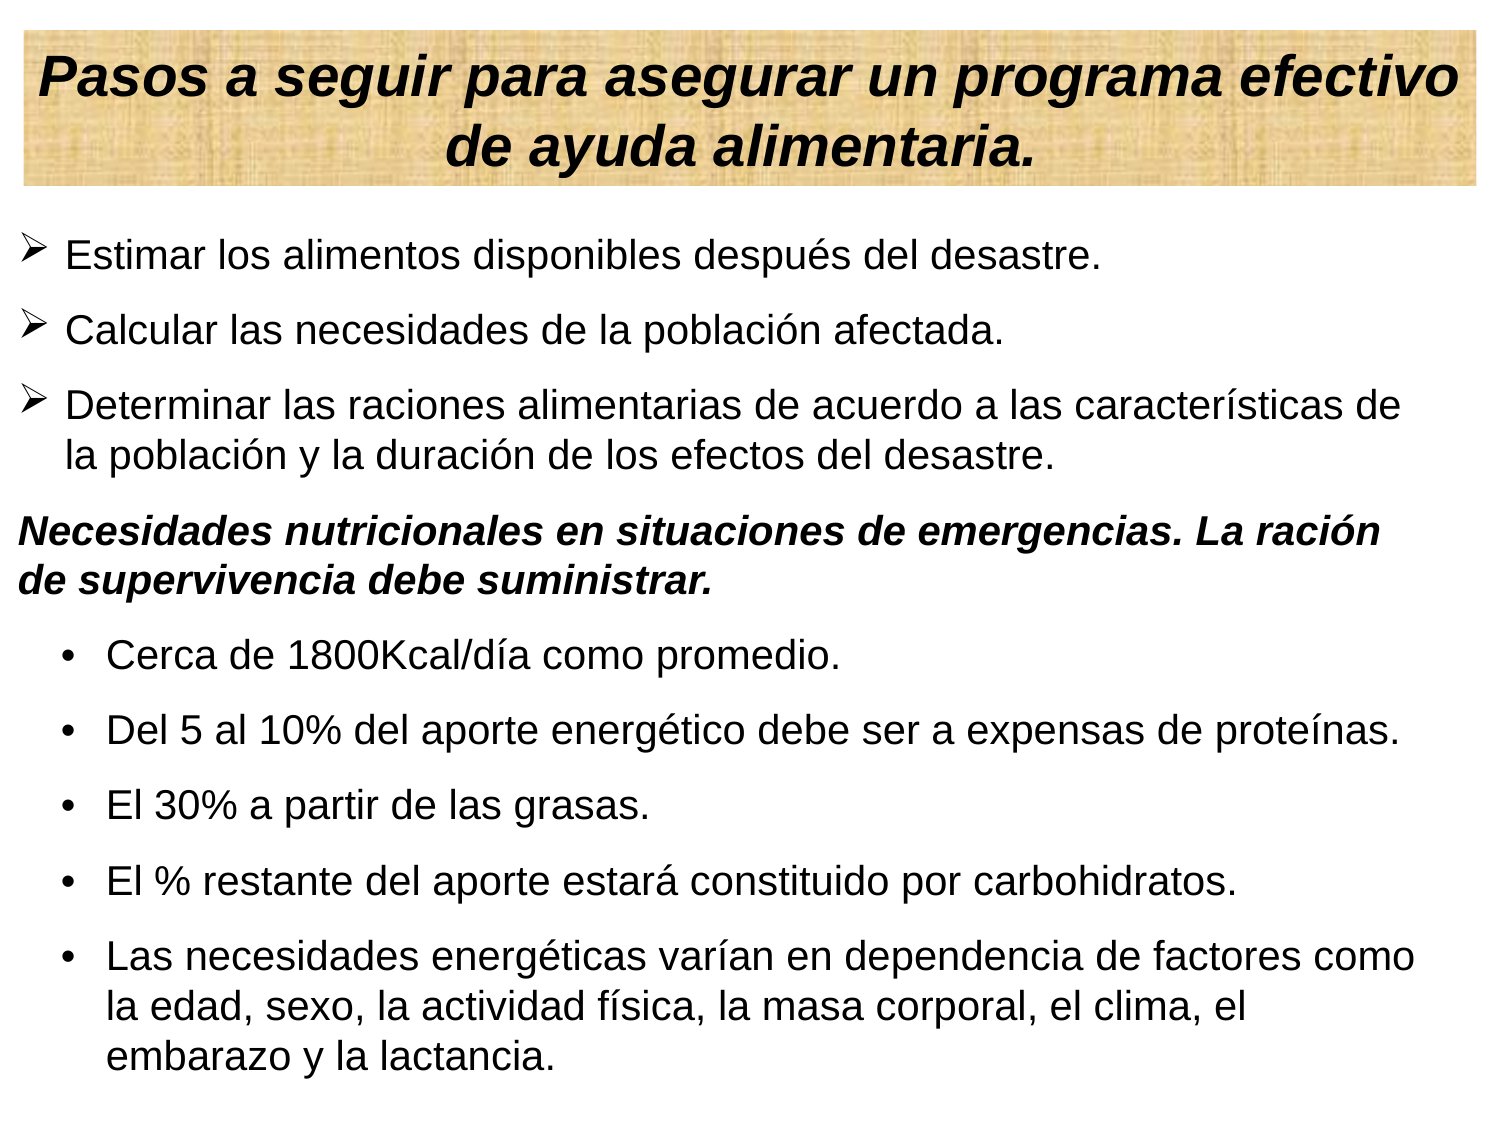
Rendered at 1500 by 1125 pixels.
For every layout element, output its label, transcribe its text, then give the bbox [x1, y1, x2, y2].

text_box Pasos a seguir para asegurar un programa efectivo de ayuda alimentaria. [23, 30, 1477, 186]
text_box Estimar los alimentos disponibles después del desastre. Calcular las necesidades de la población afectada. Determinar las raciones alimentarias de acuerdo a las características de la población y la duración de los efectos del desastre. Necesidades nutricionales en situaciones de emergencias. La ración de supervivencia debe suministrar. • Cerca de 1800Kcal/día como promedio. • Del 5 al 10% del aporte energético debe ser a expensas de proteínas. • El 30% a partir de las grasas. • El % restante del aporte estará constituido por carbohidratos. • Las necesidades energéticas varían en dependencia de factores como la edad, sexo, la actividad física, la masa corporal, el clima, el embarazo y la lactancia. [3, 220, 1457, 1086]
